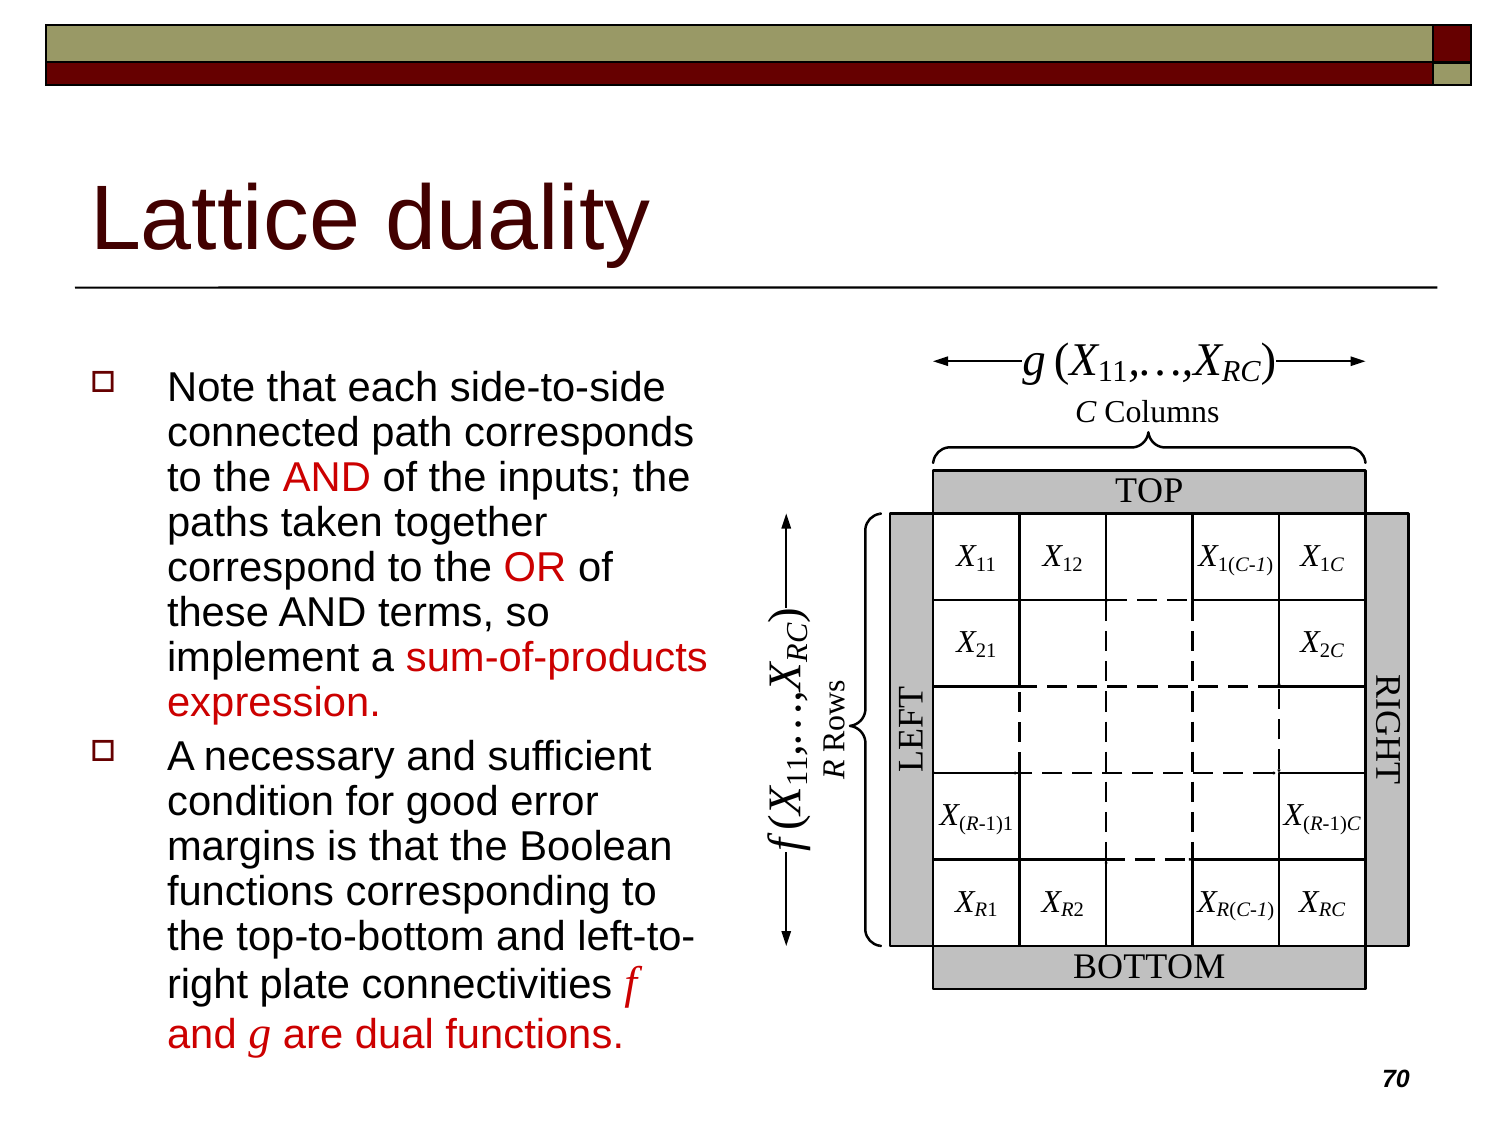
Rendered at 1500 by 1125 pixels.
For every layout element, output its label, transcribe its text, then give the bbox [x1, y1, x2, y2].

list Note that each side-to-side connected path corresponds to the AND of the inputs; the paths taken together correspond to the OR of these AND terms, so implement a sum-of-products expression. A necessary and sufficient condition for good error margins is that the Boolean functions corresponding to the top-to-bottom and left-to-right plate connectivities f and g are dual functions. [75, 299, 738, 1006]
slide_number 70 [1074, 1024, 1426, 1101]
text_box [749, 324, 1416, 992]
title Lattice duality [75, 87, 1425, 275]
